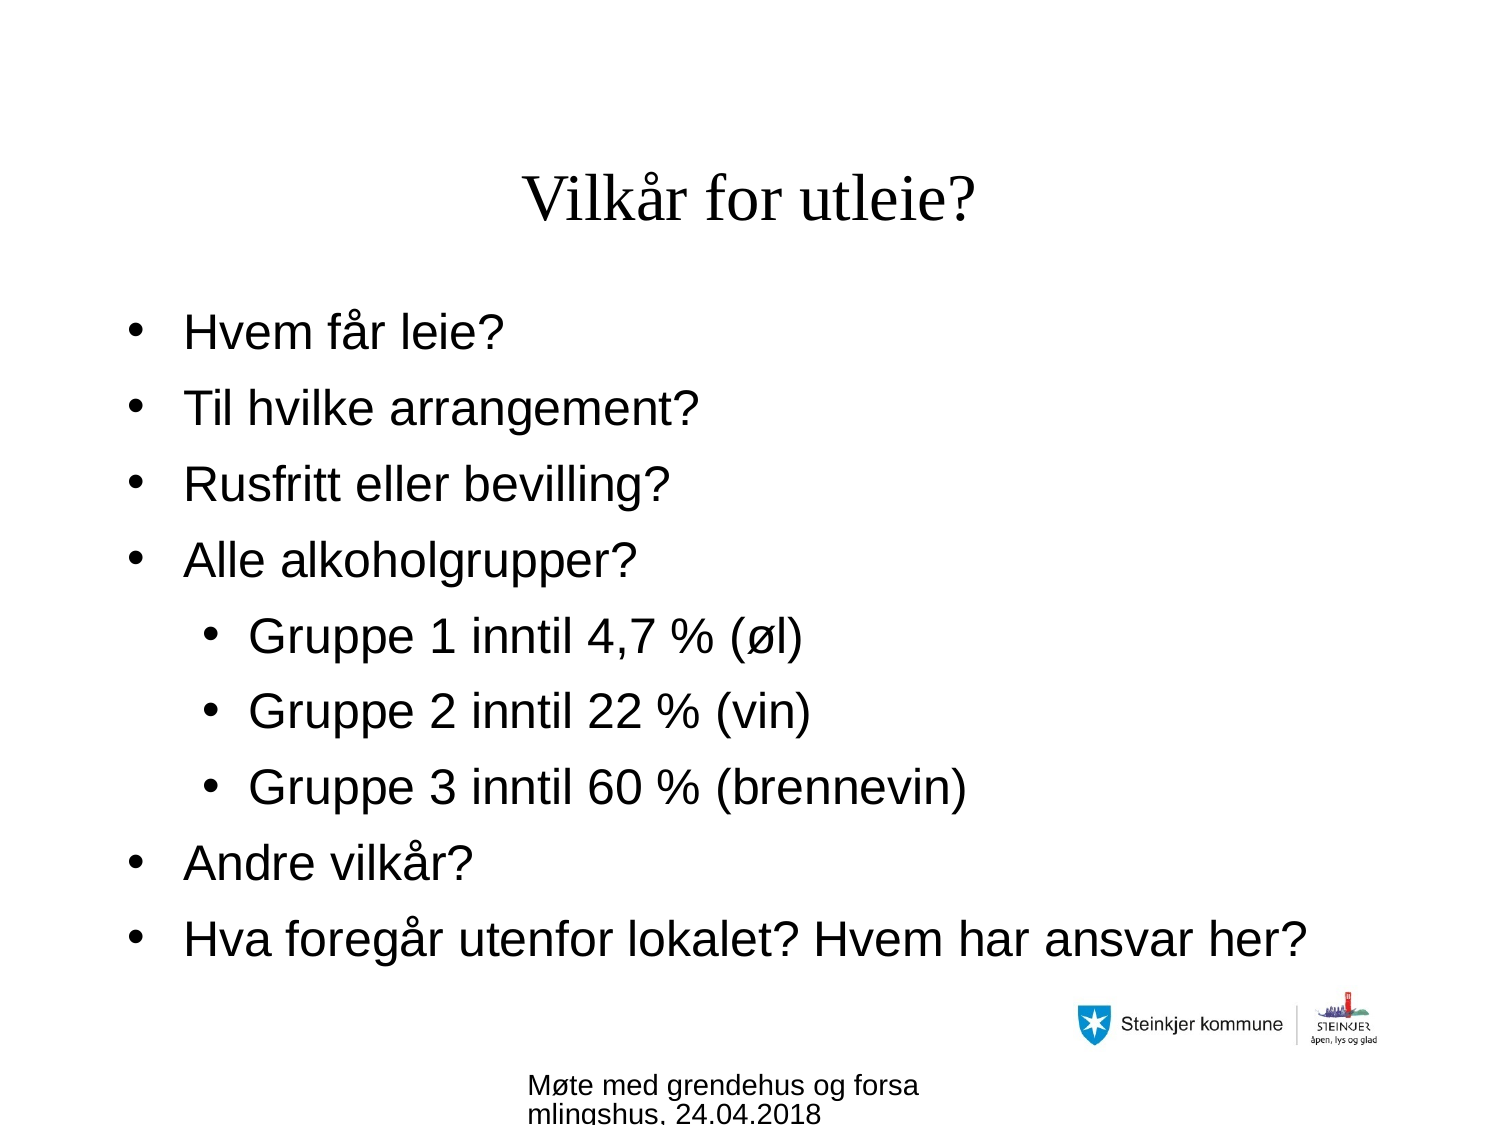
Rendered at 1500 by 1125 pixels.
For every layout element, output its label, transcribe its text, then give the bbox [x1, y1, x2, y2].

list Hvem får leie? Til hvilke arrangement? Rusfritt eller bevilling? Alle alkoholgrupper? Gruppe 1 inntil 4,7 % (øl) Gruppe 2 inntil 22 % (vin) Gruppe 3 inntil 60 % (brennevin) Andre vilkår? Hva foregår utenfor lokalet? Hvem har ansvar her? [111, 285, 1389, 961]
footer Møte med grendehus og forsamlingshus, 24.04.2018 [512, 1058, 940, 1101]
title Vilkår for utleie? [112, 99, 1388, 285]
picture [1073, 985, 1381, 1052]
